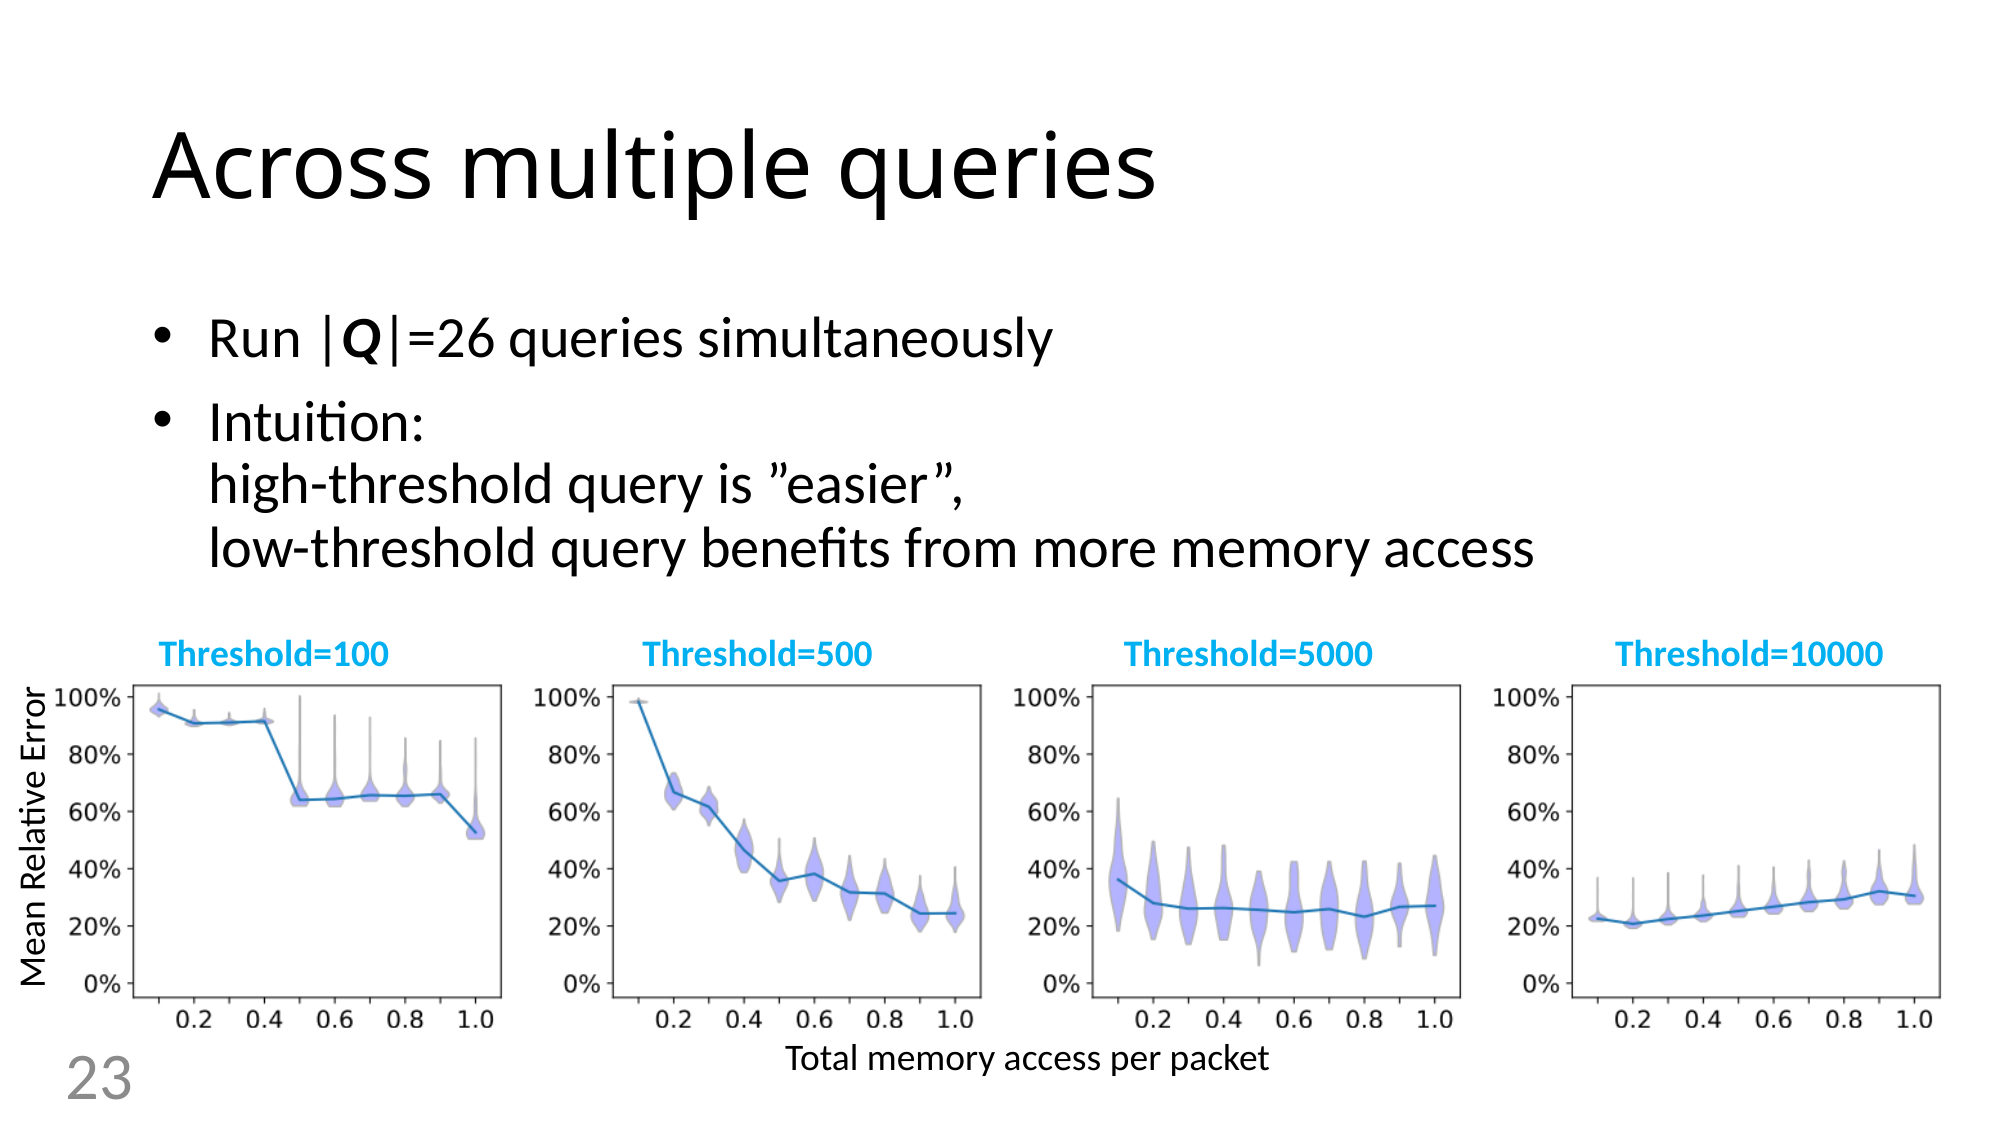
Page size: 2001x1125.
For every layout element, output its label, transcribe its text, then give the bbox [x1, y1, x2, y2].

title Across multiple queries [137, 59, 1863, 278]
text_box Threshold=100 [143, 532, 476, 678]
slide_number 23 [50, 1042, 501, 1103]
text_box Threshold=5000 [1108, 532, 1549, 678]
list Run |Q|=26 queries simultaneously Intuition: high-threshold query is ”easier”, low-threshold query benefits from more memory access [137, 299, 1863, 678]
text_box Mean Relative Error [0, 592, 60, 1083]
text_box Threshold=500 [627, 532, 1068, 678]
text_box Total memory access per packet [681, 1028, 1375, 1086]
text_box Threshold=10000 [1600, 532, 2000, 682]
picture [55, 678, 1945, 1028]
